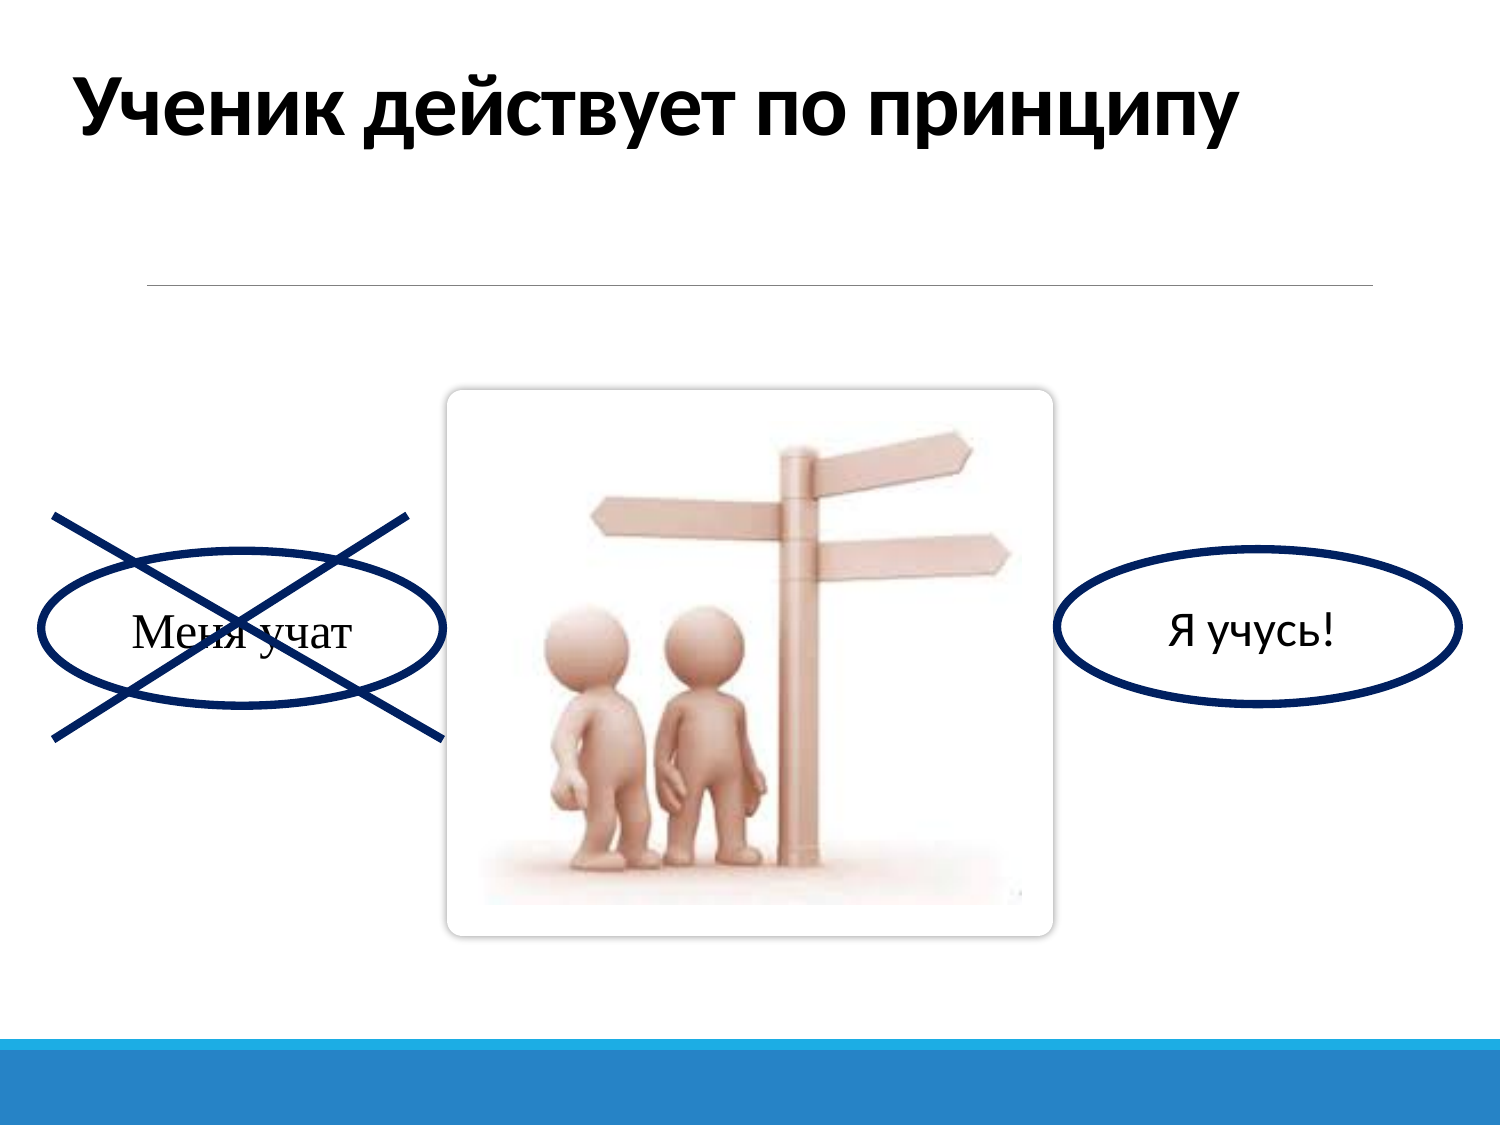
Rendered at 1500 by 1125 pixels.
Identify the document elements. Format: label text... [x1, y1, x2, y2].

text_box Меня учат [39, 605, 48, 651]
picture [477, 420, 1023, 906]
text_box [52, 514, 409, 741]
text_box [414, 514, 444, 741]
title Ученик действует по принципу [58, 54, 1409, 161]
text_box Я учусь!! [1055, 547, 1461, 706]
